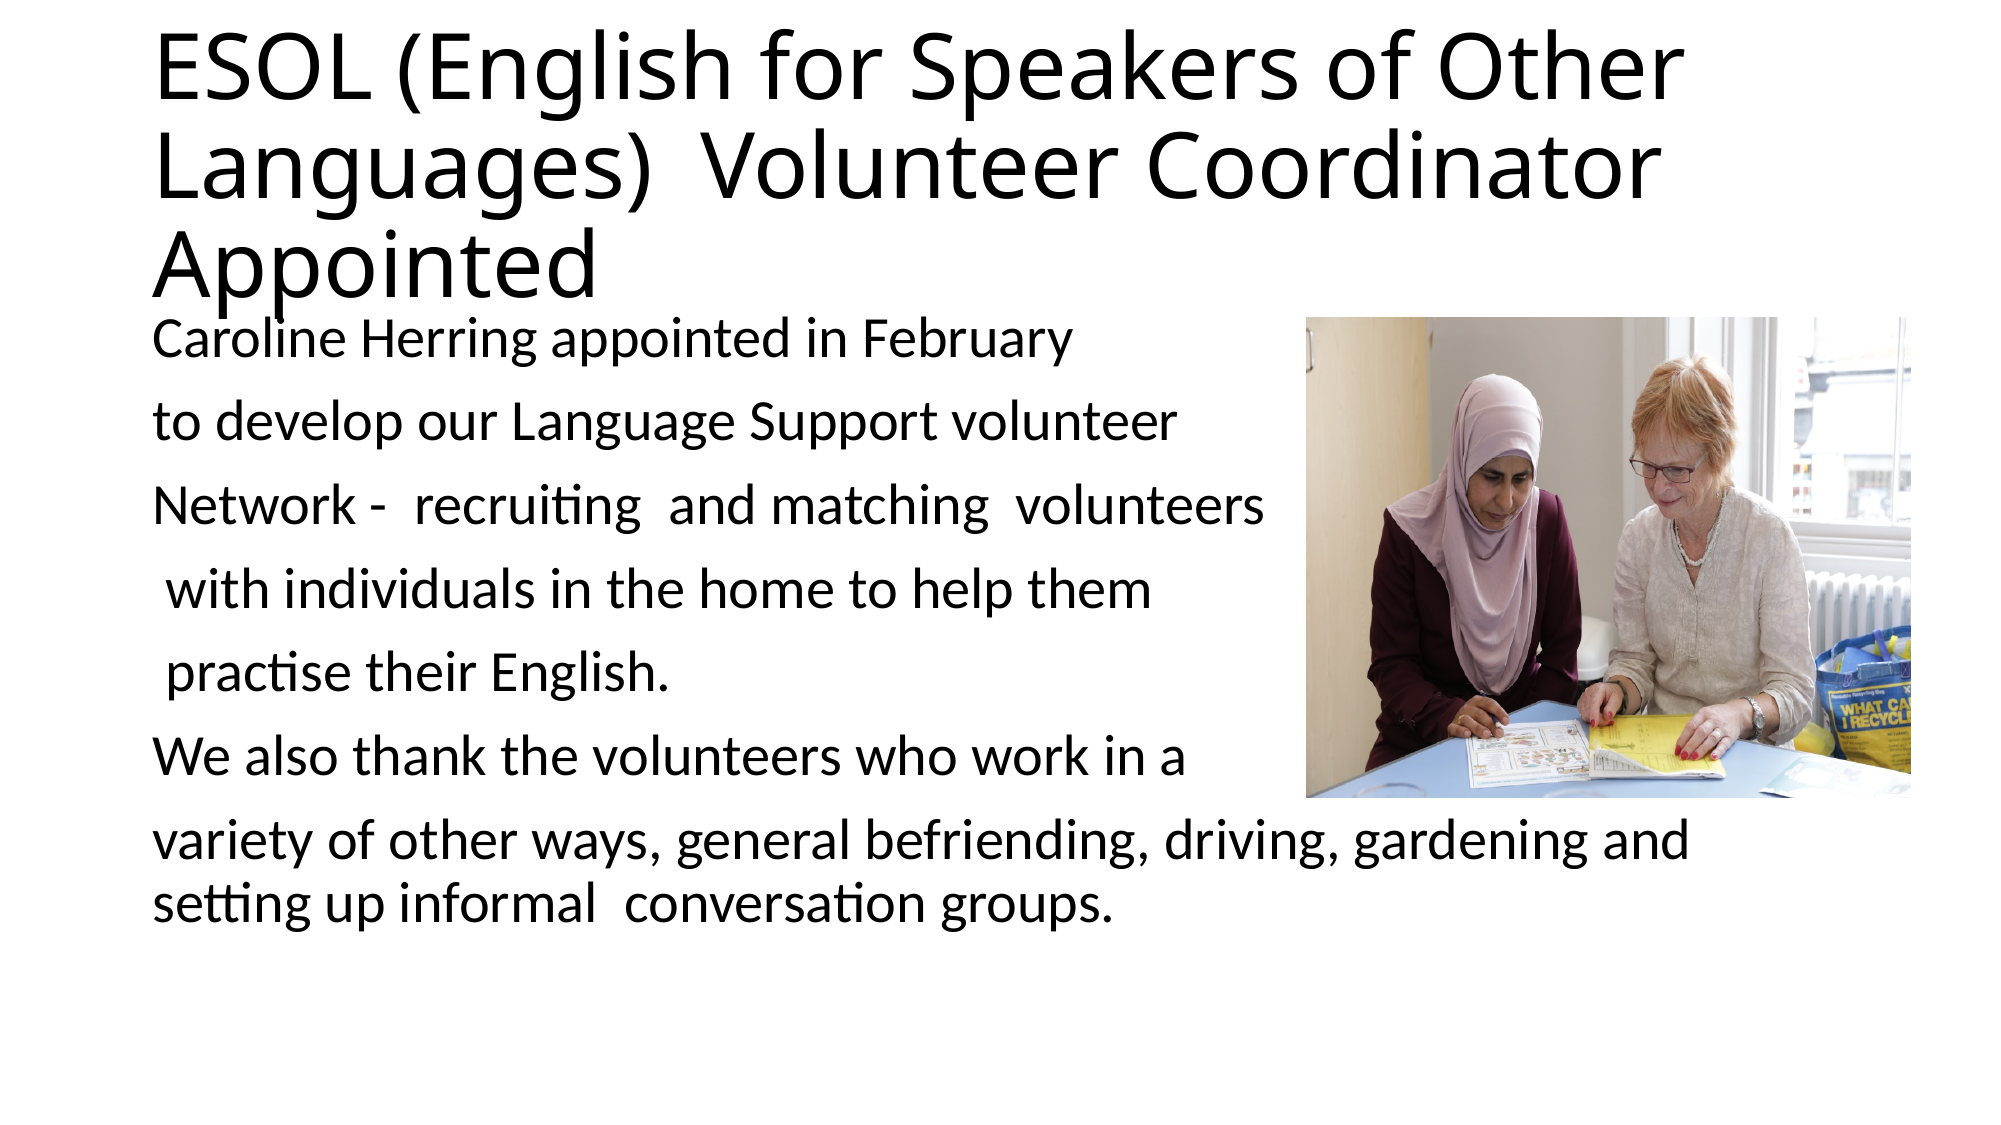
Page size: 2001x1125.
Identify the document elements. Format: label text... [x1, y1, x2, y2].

title ESOL (English for Speakers of Other Languages) Volunteer Coordinator Appointed [137, 59, 1863, 278]
list Caroline Herring appointed in February to develop our Language Support volunteer Network - recruiting and matching volunteers with individuals in the home to help them practise their English. We also thank the volunteers who work in a variety of other ways, general befriending, driving, gardening and setting up informal conversation groups. [137, 299, 1863, 1014]
picture [1306, 317, 1911, 798]
